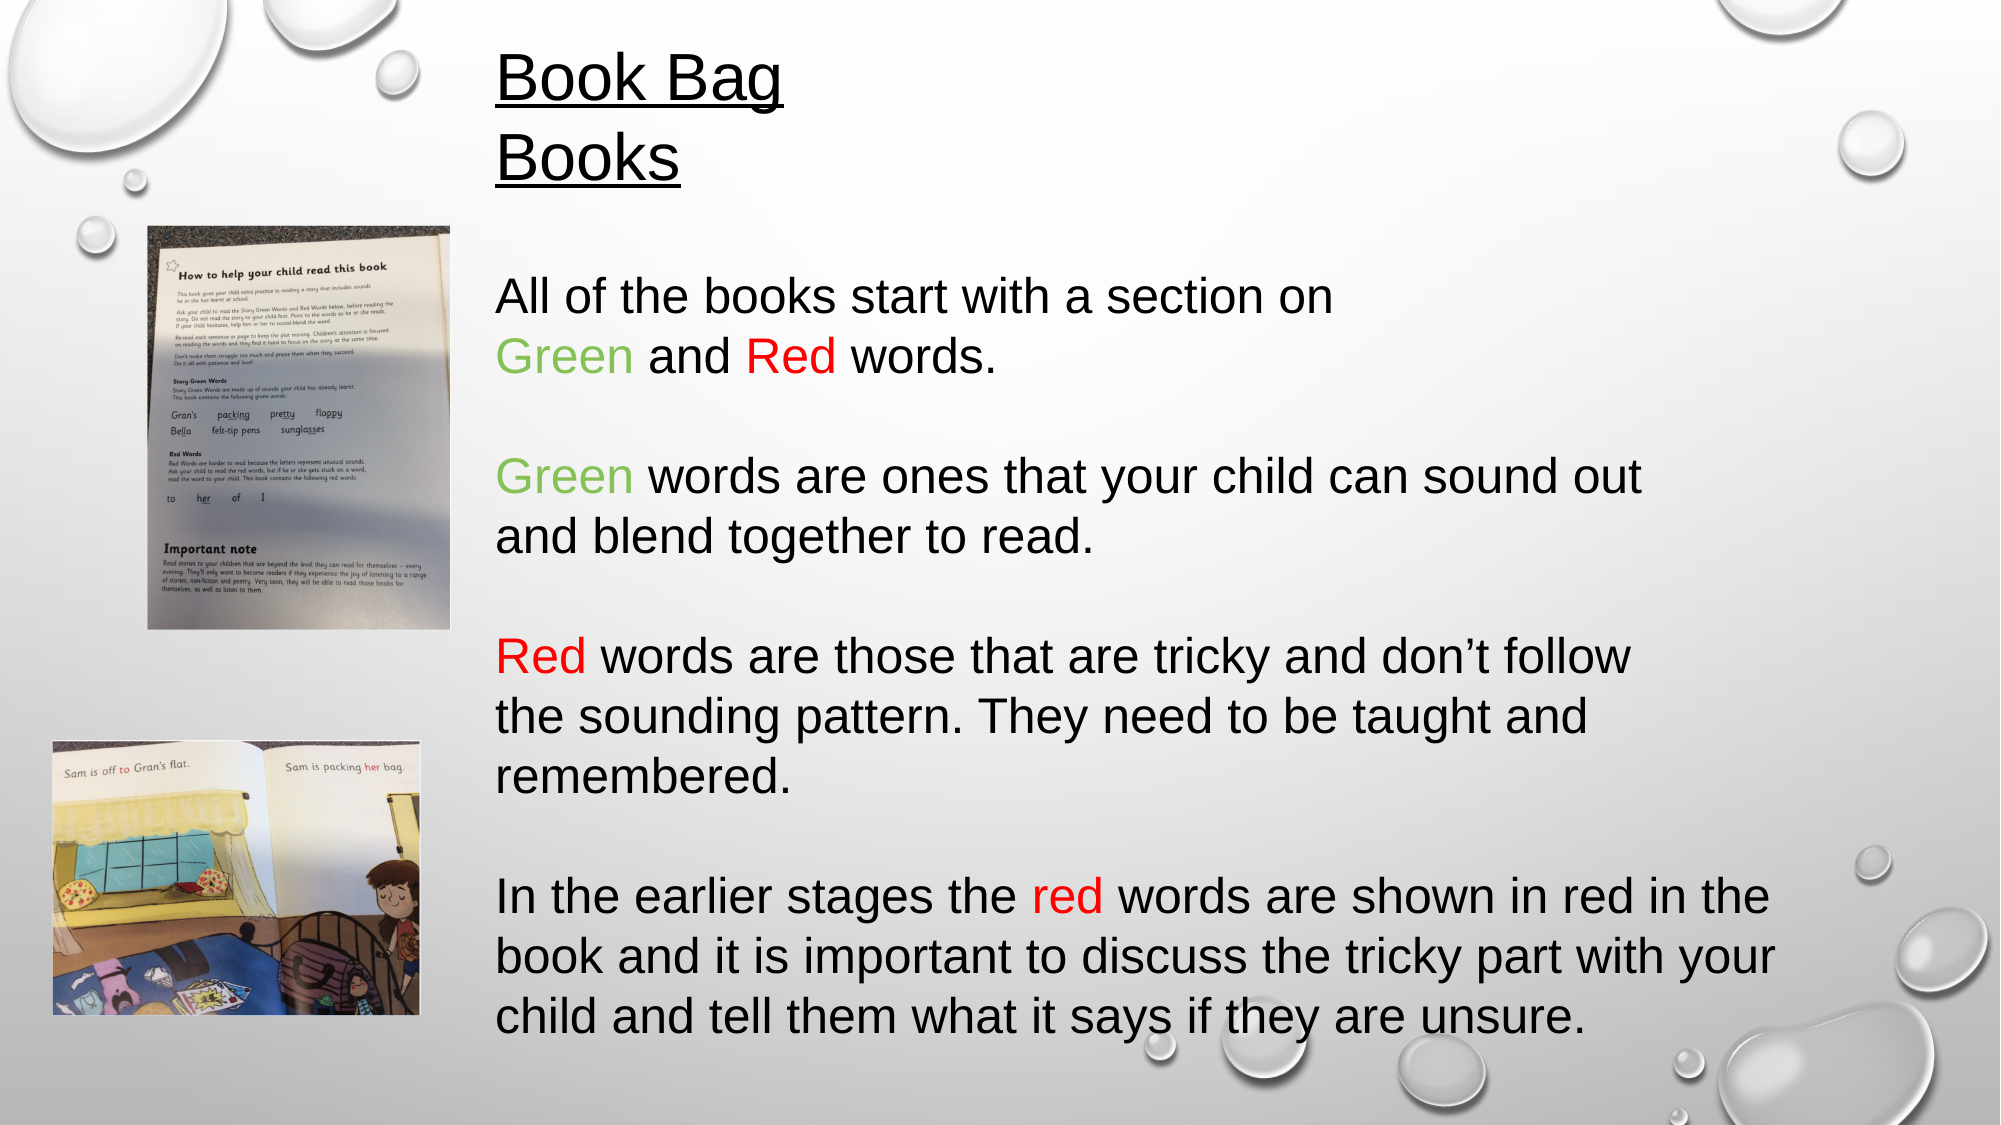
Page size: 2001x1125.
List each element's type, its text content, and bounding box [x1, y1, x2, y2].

picture [0, 0, 2000, 1125]
text_box All of the books start with a section on Green and Red words. Green words are ones that your child can sound out and blend together to read. Red words are those that are tricky and don’t follow the sounding pattern. They need to be taught and remembered. In the earlier stages the red words are shown in red in the book and it is important to discuss the tricky part with your child and tell them what it says if they are unsure. [480, 255, 1897, 1051]
text_box Book Bag Books [480, 26, 835, 201]
